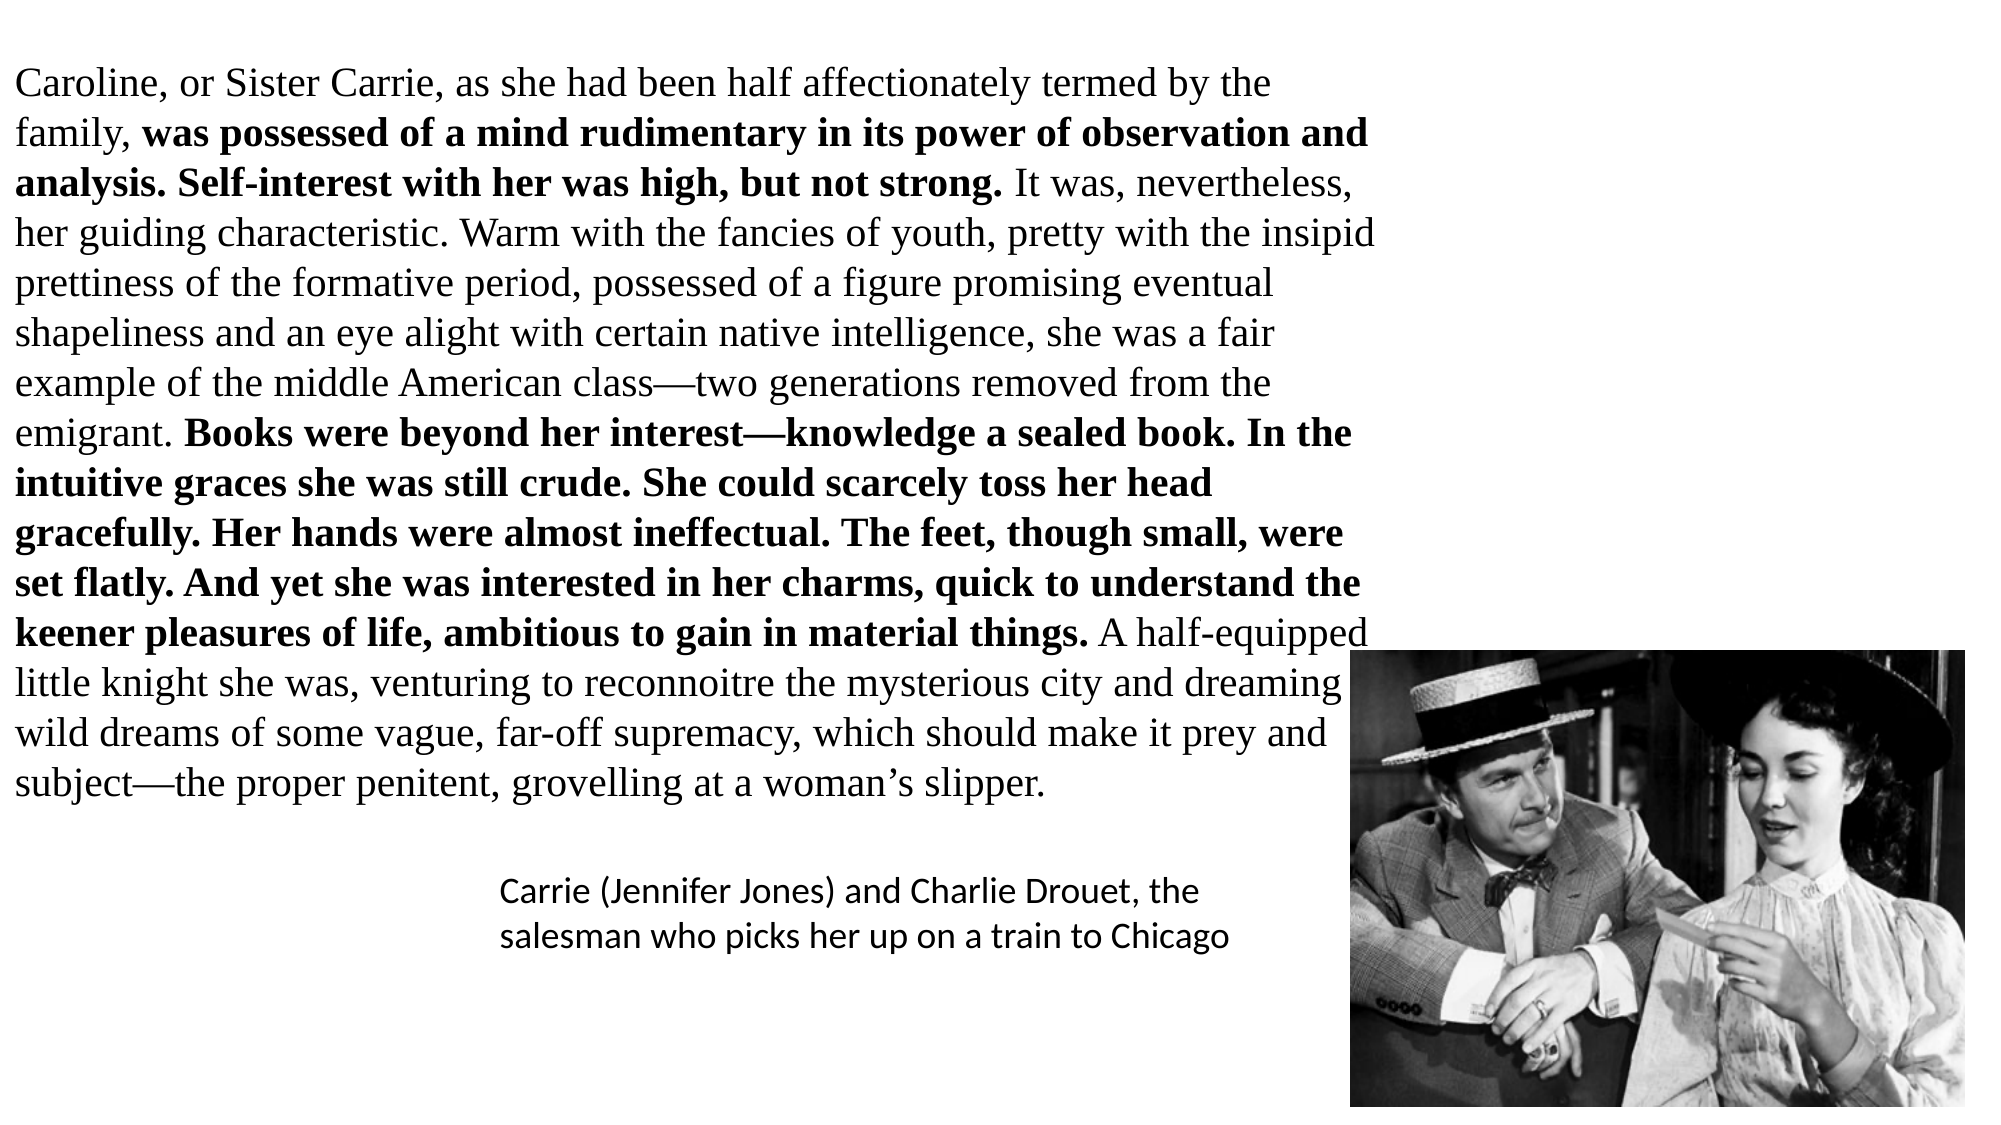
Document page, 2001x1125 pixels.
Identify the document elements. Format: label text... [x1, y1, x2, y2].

text_box Caroline, or Sister Carrie, as she had been half affectionately termed by the family, was possessed of a mind rudimentary in its power of observation and analysis. Self-interest with her was high, but not strong. It was, nevertheless, her guiding characteristic. Warm with the fancies of youth, pretty with the insipid prettiness of the formative period, possessed of a figure promising eventual shapeliness and an eye alight with certain native intelligence, she was a fair example of the middle American class—two generations removed from the emigrant. Books were beyond her interest—knowledge a sealed book. In the intuitive graces she was still crude. She could scarcely toss her head gracefully. Her hands were almost ineffectual. The feet, though small, were set flatly. And yet she was interested in her charms, quick to understand the keener pleasures of life, ambitious to gain in material things. A half-equipped little knight she was, venturing to reconnoitre the mysterious city and dreaming wild dreams of some vague, far-off supremacy, which should make it prey and subject—the proper penitent, grovelling at a woman’s slipper. [0, 47, 1408, 813]
picture [1349, 650, 1965, 1107]
text_box Carrie (Jennifer Jones) and Charlie Drouet, the salesman who picks her up on a train to Chicago [484, 858, 1246, 963]
